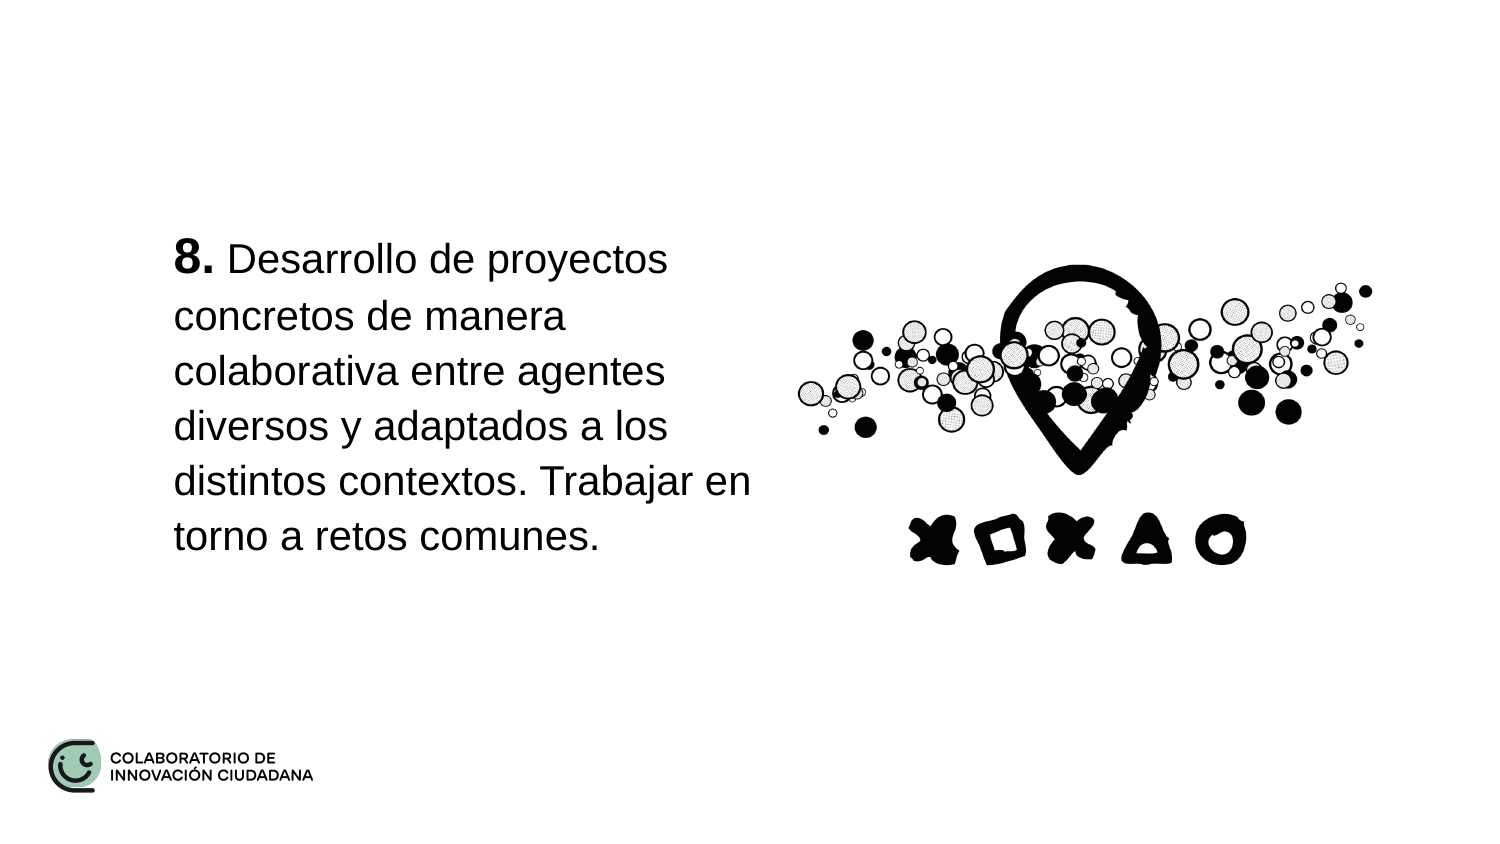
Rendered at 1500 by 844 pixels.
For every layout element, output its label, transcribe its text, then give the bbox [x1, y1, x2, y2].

text_box 8. Desarrollo de proyectos concretos de manera colaborativa entre agentes diversos y adaptados a los distintos contextos. Trabajar en torno a retos comunes. [158, 202, 703, 629]
picture [708, 58, 1477, 738]
picture [48, 738, 313, 793]
